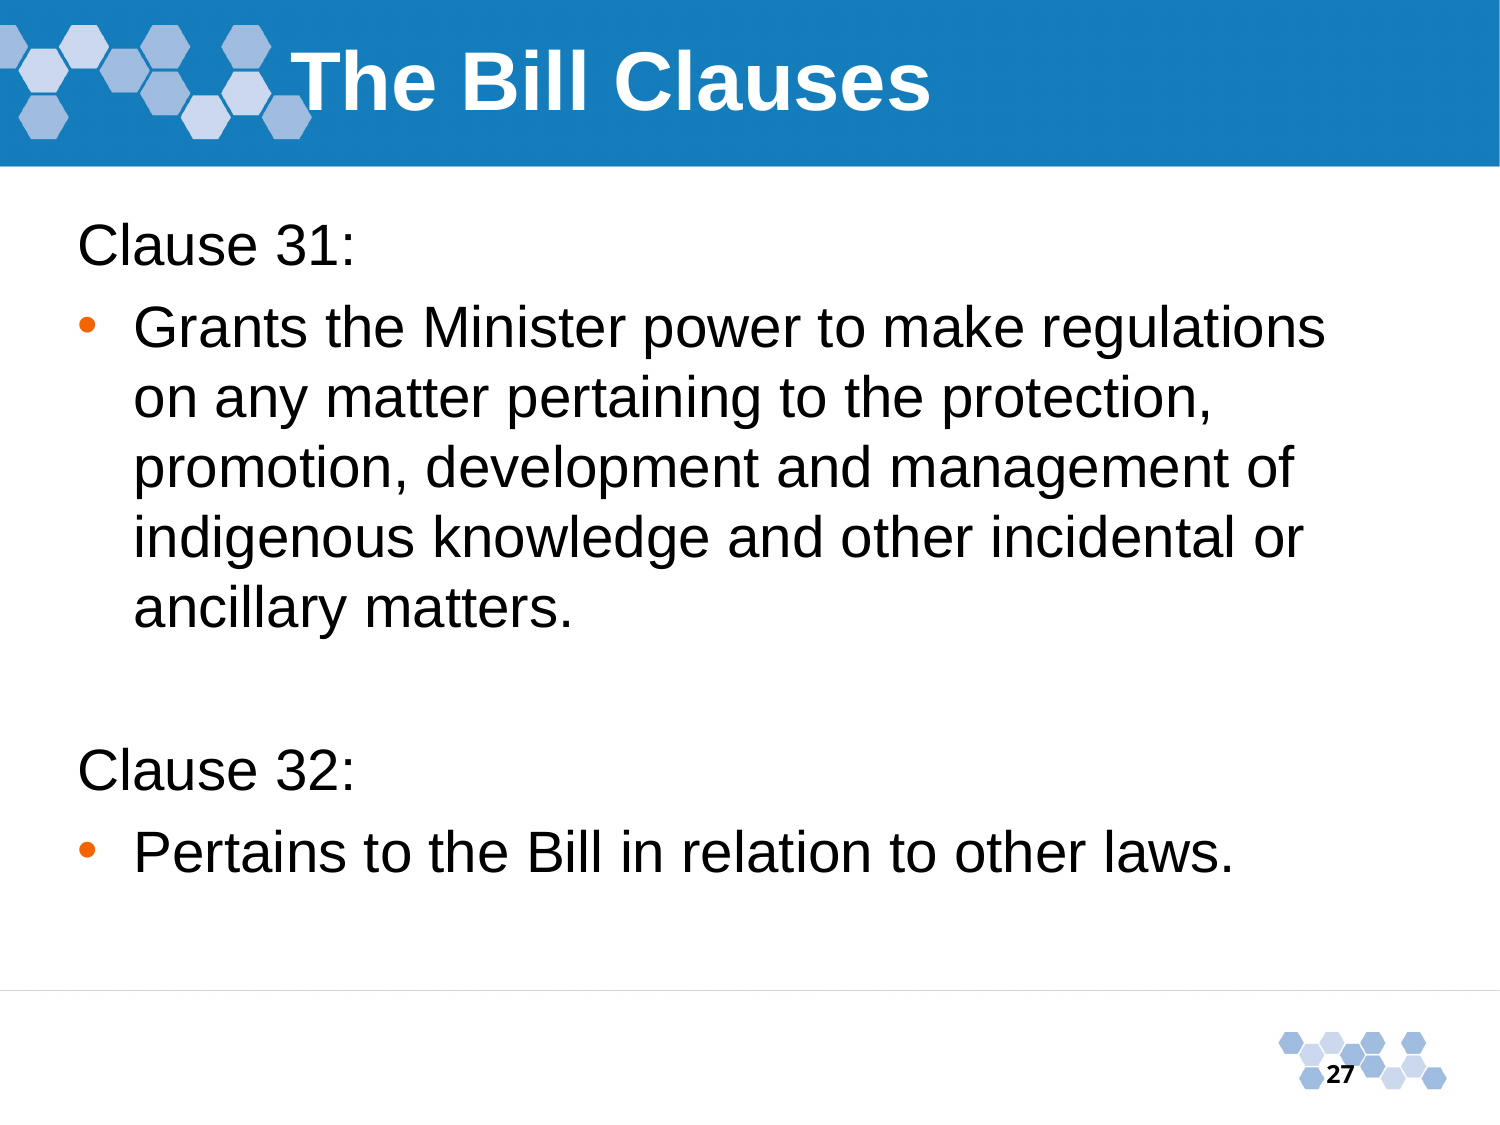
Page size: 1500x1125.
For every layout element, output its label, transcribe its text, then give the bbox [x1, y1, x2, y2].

title The Bill Clauses [274, 37, 1426, 118]
slide_number 27 [1020, 1046, 1371, 1106]
picture [0, 0, 1500, 1125]
list Clause 31: Grants the Minister power to make regulations on any matter pertaining to the protection, promotion, development and management of indigenous knowledge and other incidental or ancillary matters. Clause 32: Pertains to the Bill in relation to other laws. [62, 199, 1388, 1001]
